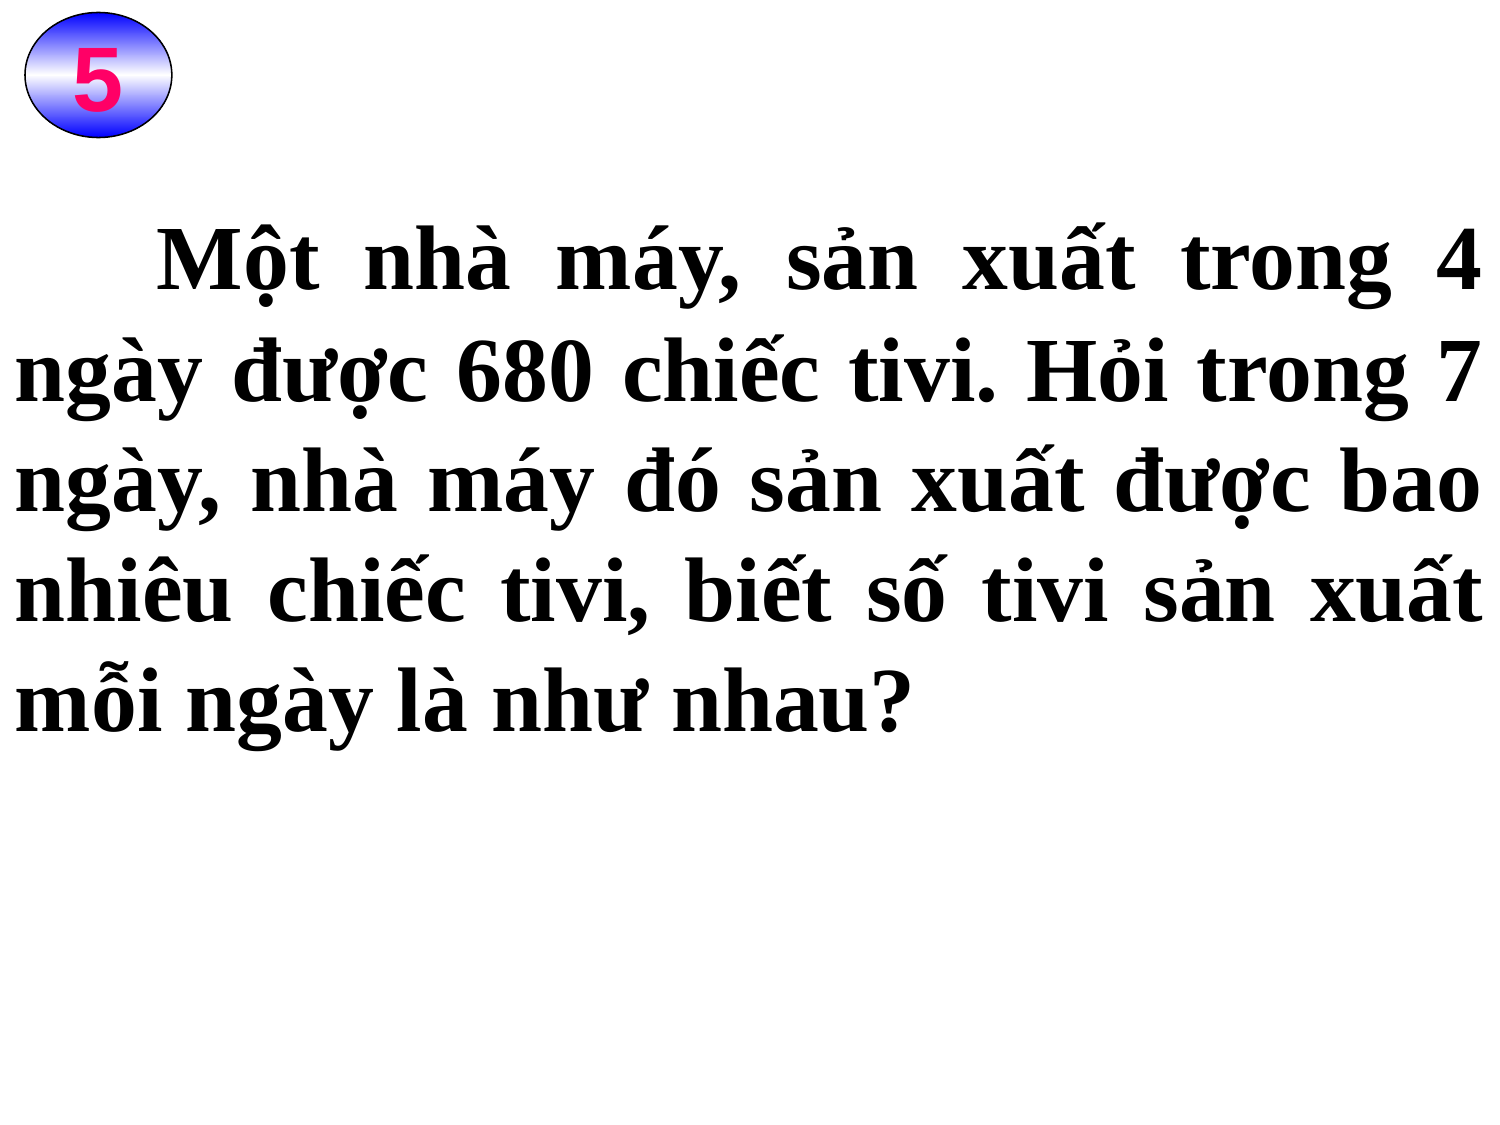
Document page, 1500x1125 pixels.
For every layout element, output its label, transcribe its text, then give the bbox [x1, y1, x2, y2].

text_box Một nhà máy, sản xuất trong 4 ngày được 680 chiếc tivi. Hỏi trong 7 ngày, nhà máy đó sản xuất được bao nhiêu chiếc tivi, biết số tivi sản xuất mỗi ngày là như nhau? [0, 12, 1500, 757]
